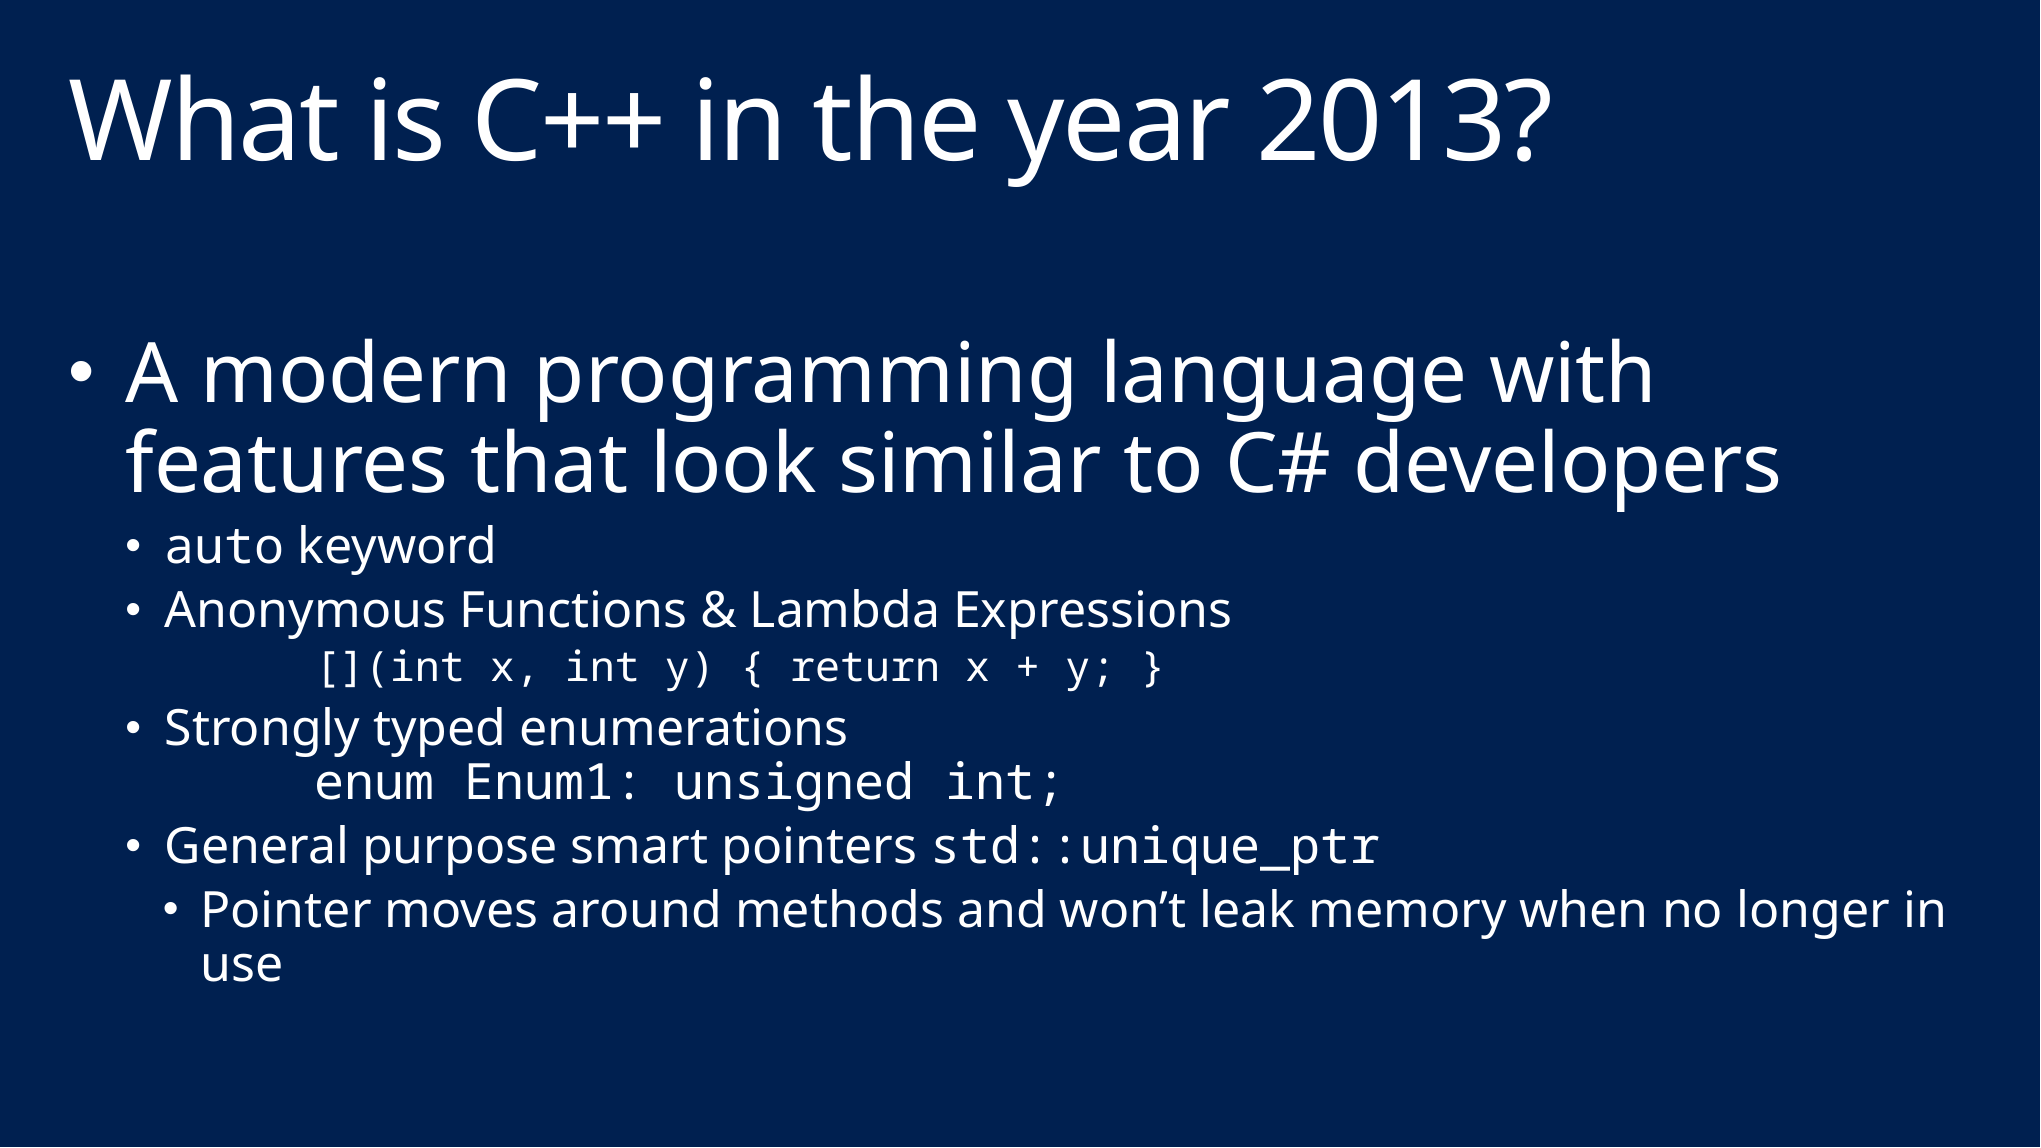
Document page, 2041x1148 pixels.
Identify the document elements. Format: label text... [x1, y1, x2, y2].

list A modern programming language with features that look similar to C# developers auto keyword Anonymous Functions & Lambda Expressions [](int x, int y) { return x + y; } Strongly typed enumerations enum Enum1: unsigned int; General purpose smart pointers std::unique_ptr Pointer moves around methods and won’t leak memory when no longer in use [45, 199, 1996, 965]
title What is C++ in the year 2013? [45, 48, 1996, 199]
